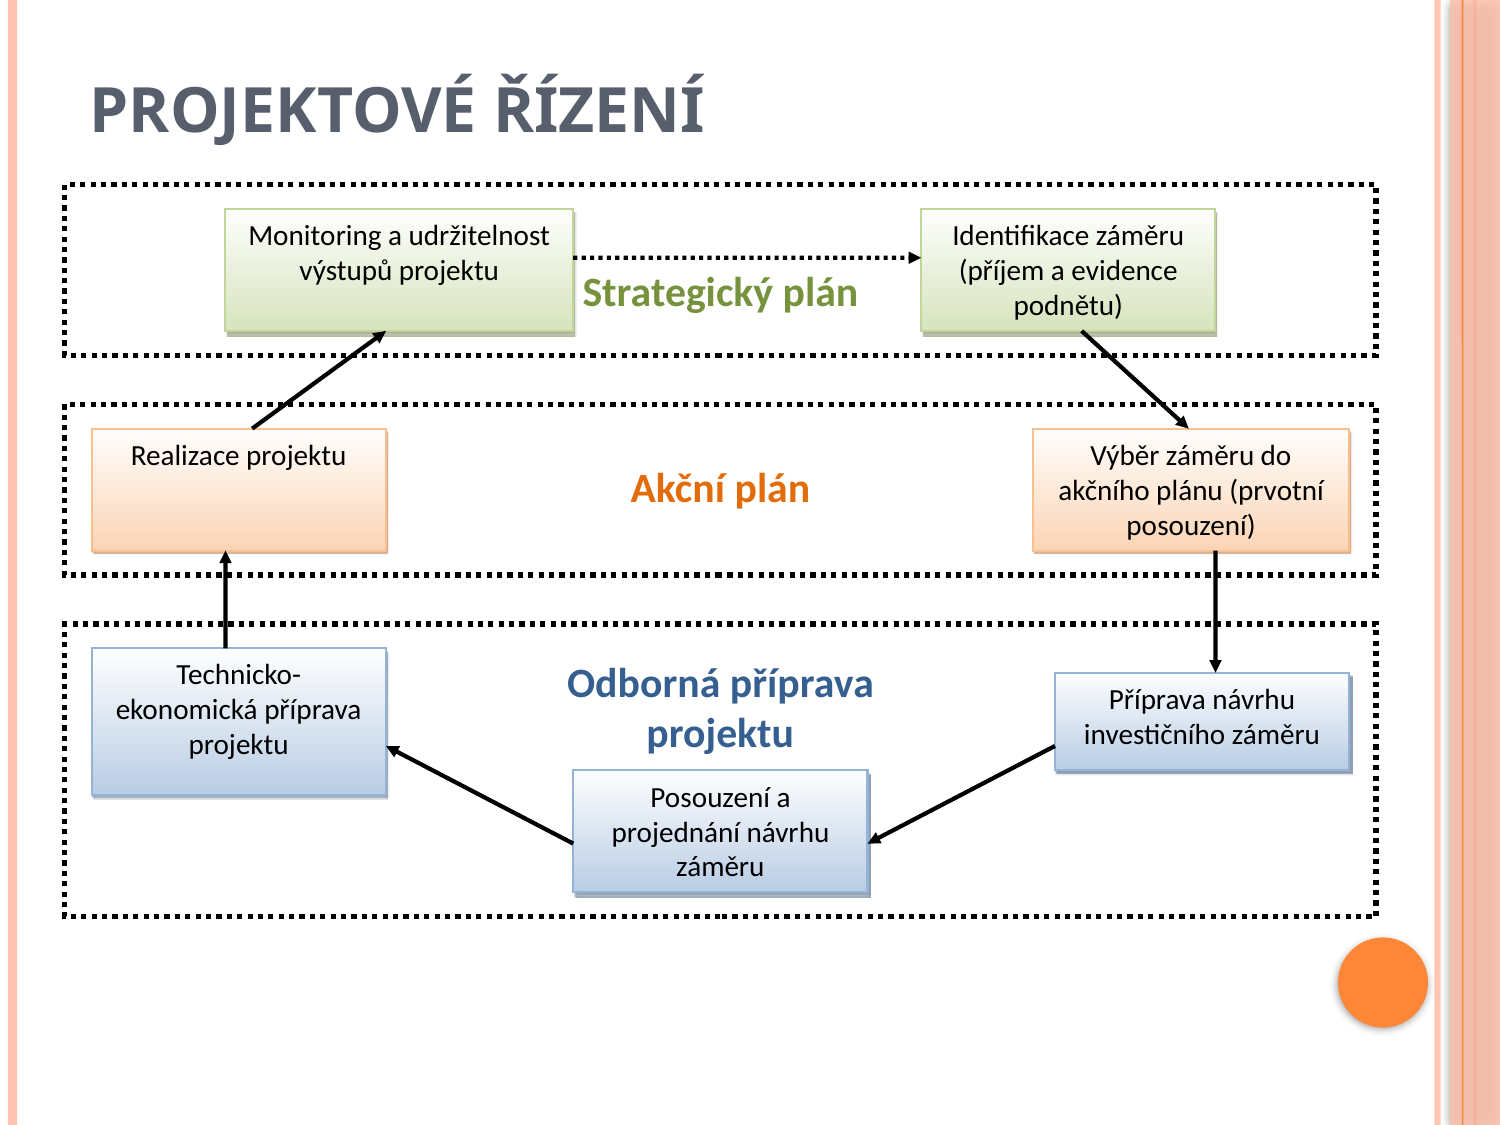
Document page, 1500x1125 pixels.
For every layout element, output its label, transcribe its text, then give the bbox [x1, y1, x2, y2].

title Projektové řízení [75, 45, 1300, 153]
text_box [64, 183, 1377, 918]
